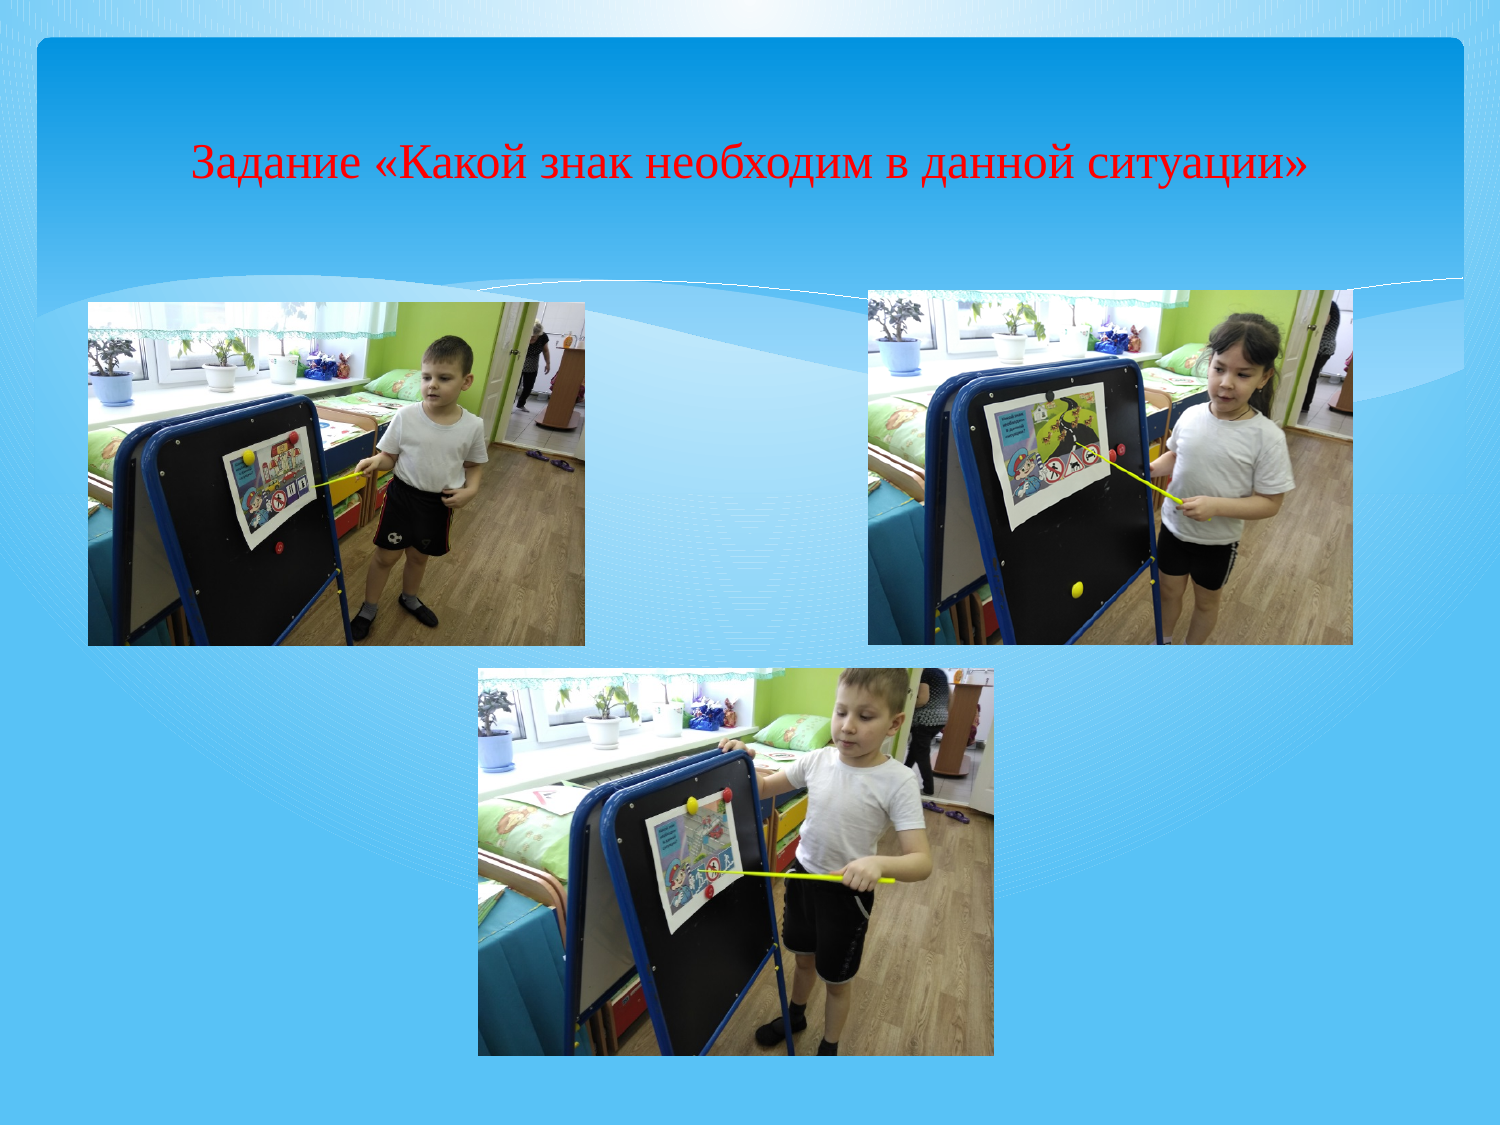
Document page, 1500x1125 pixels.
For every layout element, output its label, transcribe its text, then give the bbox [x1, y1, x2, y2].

picture [88, 302, 585, 646]
picture [478, 668, 995, 1056]
title Задание «Какой знак необходим в данной ситуации» [75, 55, 1425, 261]
picture [867, 290, 1353, 646]
